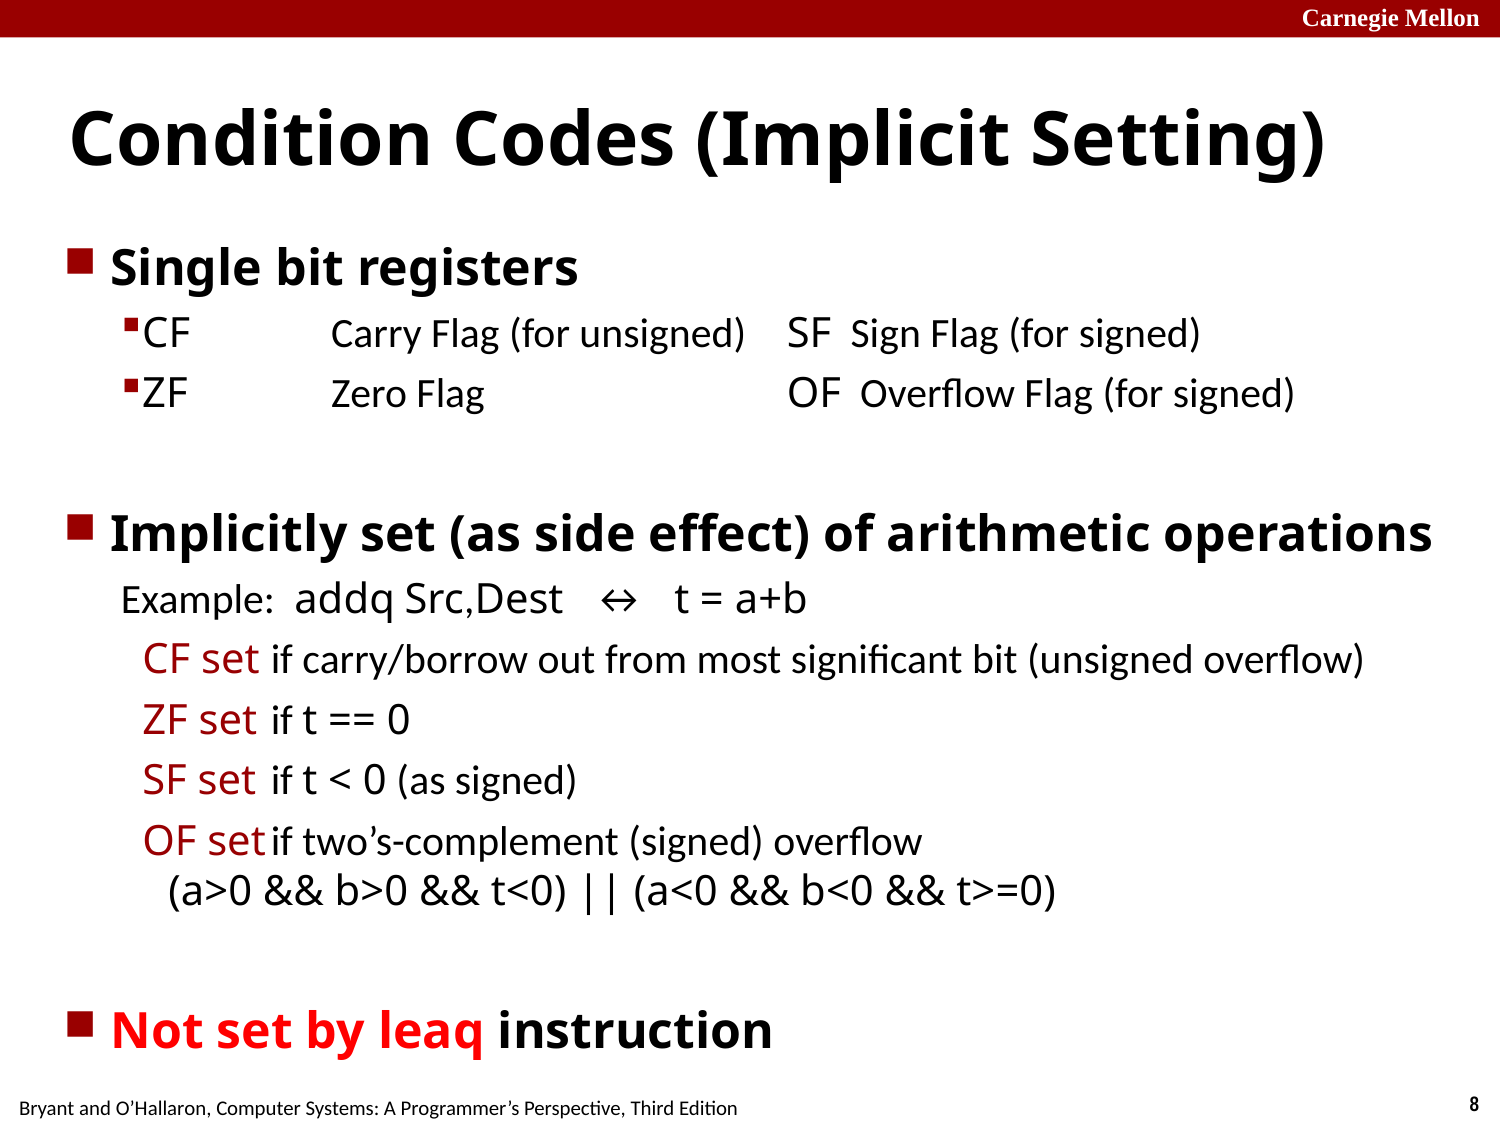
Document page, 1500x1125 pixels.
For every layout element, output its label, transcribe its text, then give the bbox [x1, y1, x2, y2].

list Single bit registers CF Carry Flag (for unsigned) SF Sign Flag (for signed) ZF Zero Flag OF Overflow Flag (for signed) Implicitly set (as side effect) of arithmetic operations Example: addq Src,Dest ↔ t = a+b CF set if carry/borrow out from most significant bit (unsigned overflow) ZF set if t == 0 SF set if t < 0 (as signed) OF set if two’s-complement (signed) overflow (a>0 && b>0 && t<0) || (a<0 && b<0 && t>=0) Not set by leaq instruction [62, 228, 1473, 1122]
title Condition Codes (Implicit Setting) [62, 41, 1438, 228]
